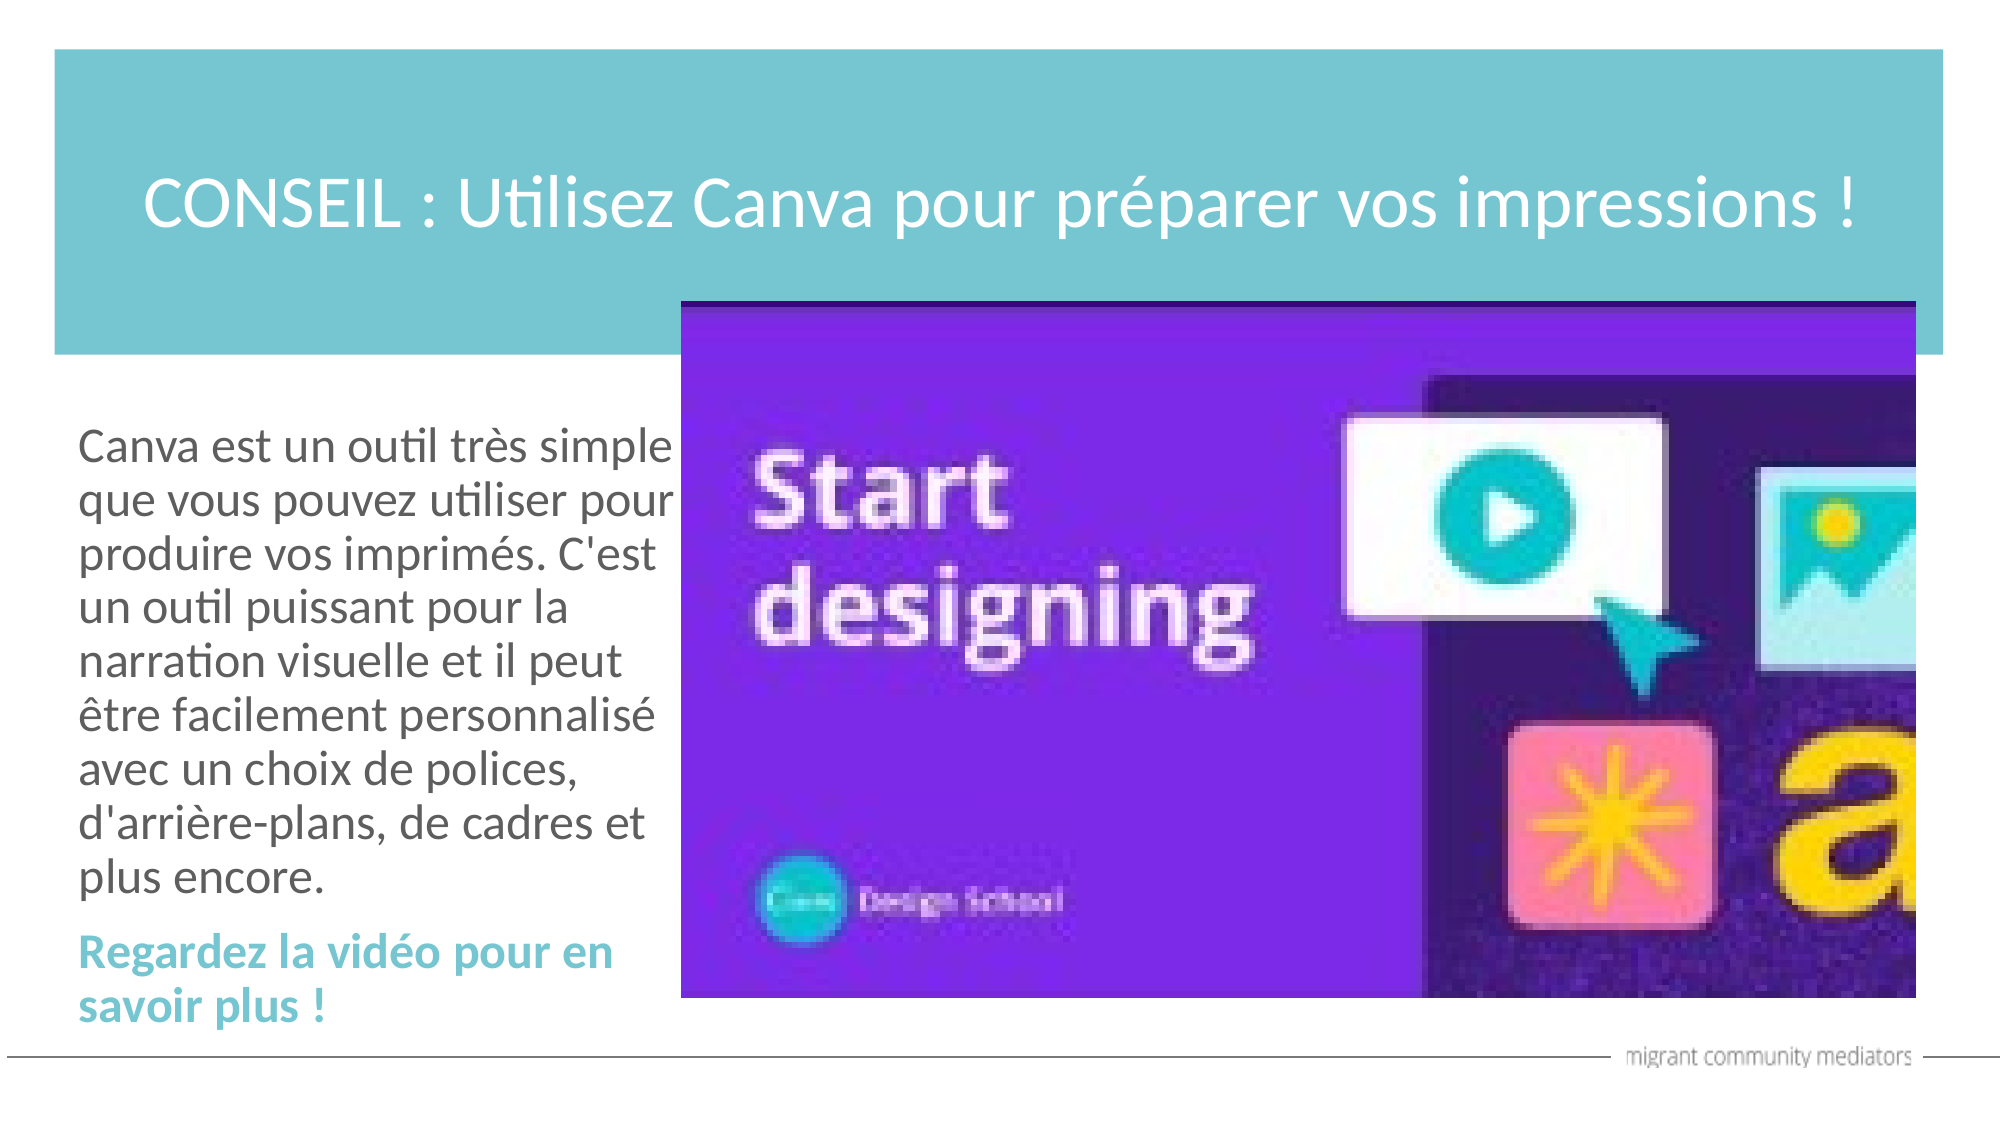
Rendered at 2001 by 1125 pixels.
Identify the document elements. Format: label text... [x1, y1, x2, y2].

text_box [681, 300, 1917, 999]
list Canva est un outil très simple que vous pouvez utiliser pour produire vos imprimés. C'est un outil puissant pour la narration visuelle et il peut être facilement personnalisé avec un choix de polices, d'arrière-plans, de cadres et plus encore. Regardez la vidéo pour en savoir plus ! [63, 411, 716, 1030]
list CONSEIL : Utilisez Canva pour préparer vos impressions ! [128, 154, 1917, 270]
